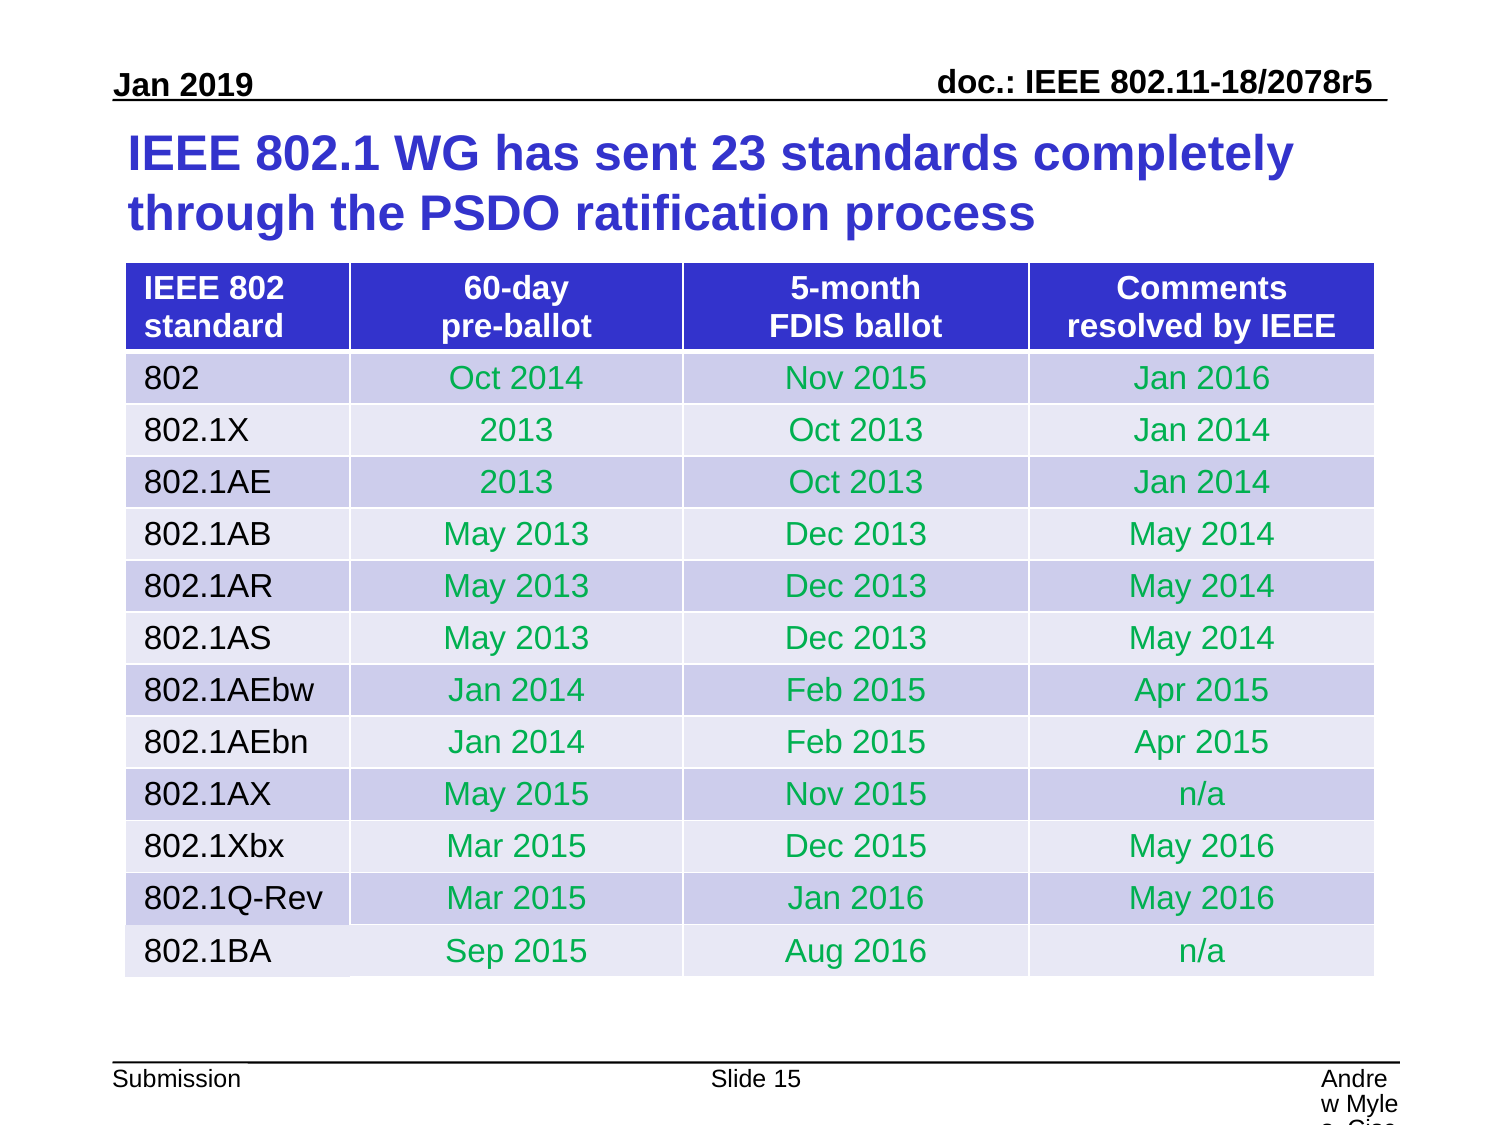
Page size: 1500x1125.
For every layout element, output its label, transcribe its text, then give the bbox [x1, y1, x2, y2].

table_header 5-month FDIS ballot [684, 263, 1028, 349]
table_cell 802.1AX [126, 769, 349, 820]
table_cell Mar 2015 [351, 873, 682, 924]
table_cell 2013 [351, 457, 682, 507]
table_cell 802 [126, 354, 349, 403]
table_cell Jan 2014 [1030, 457, 1374, 507]
table_cell Mar 2015 [351, 821, 682, 872]
table_cell 802.1Xbx [126, 821, 349, 872]
table_cell Jan 2014 [351, 717, 682, 767]
table_cell May 2015 [351, 769, 682, 820]
table_cell Dec 2013 [684, 509, 1028, 559]
table_cell May 2016 [1030, 821, 1374, 872]
table_cell n/a [1030, 769, 1374, 820]
table_header Comments resolved by IEEE [1030, 263, 1374, 349]
footer Andrew Myles, Cisco [1320, 1061, 1402, 1093]
table_cell Oct 2013 [684, 457, 1028, 507]
table_cell 802.1AE [126, 457, 349, 507]
table_cell May 2013 [351, 613, 682, 663]
table_cell Feb 2015 [684, 665, 1028, 715]
table_cell Jan 2014 [351, 665, 682, 715]
table_cell Oct 2013 [684, 405, 1028, 455]
table_cell 802.1X [126, 405, 349, 455]
table_cell Nov 2015 [684, 354, 1028, 403]
table_cell May 2013 [351, 561, 682, 611]
table_cell Aug 2016 [684, 925, 1028, 976]
table_cell Apr 2015 [1030, 717, 1374, 767]
table_cell Dec 2015 [684, 821, 1028, 872]
table_cell Feb 2015 [684, 717, 1028, 767]
table_cell 802.1Q-Rev [126, 873, 349, 925]
table_header IEEE 802 standard [126, 263, 349, 349]
table_cell 802.1AR [126, 561, 349, 611]
table_cell May 2014 [1030, 509, 1374, 559]
table_cell May 2014 [1030, 613, 1374, 663]
table_cell Sep 2015 [350, 925, 682, 976]
table_cell Nov 2015 [684, 769, 1028, 820]
table_cell Jan 2014 [1030, 405, 1374, 455]
table_cell 802.1AEbn [126, 717, 349, 767]
table_cell n/a [1030, 925, 1374, 976]
table_cell Jan 2016 [684, 873, 1028, 924]
title IEEE 802.1 WG has sent 23 standards completely through the PSDO ratification process [112, 112, 1388, 288]
table_cell May 2016 [1030, 873, 1374, 924]
table_cell Jan 2016 [1030, 354, 1374, 403]
table_cell 802.1AEbw [126, 665, 349, 715]
table_cell 802.1AS [126, 613, 349, 663]
table_cell May 2014 [1030, 561, 1374, 611]
table_cell Dec 2013 [684, 613, 1028, 663]
table_cell Oct 2014 [351, 354, 682, 403]
table_cell 802.1AB [126, 509, 349, 559]
table_cell Apr 2015 [1030, 665, 1374, 715]
table_header 60-day pre-ballot [351, 263, 682, 349]
table_cell Dec 2013 [684, 561, 1028, 611]
slide_number Slide 15 [709, 1061, 803, 1093]
table_cell 2013 [351, 405, 682, 455]
table_cell 802.1BA [125, 925, 350, 977]
table_cell May 2013 [351, 509, 682, 559]
